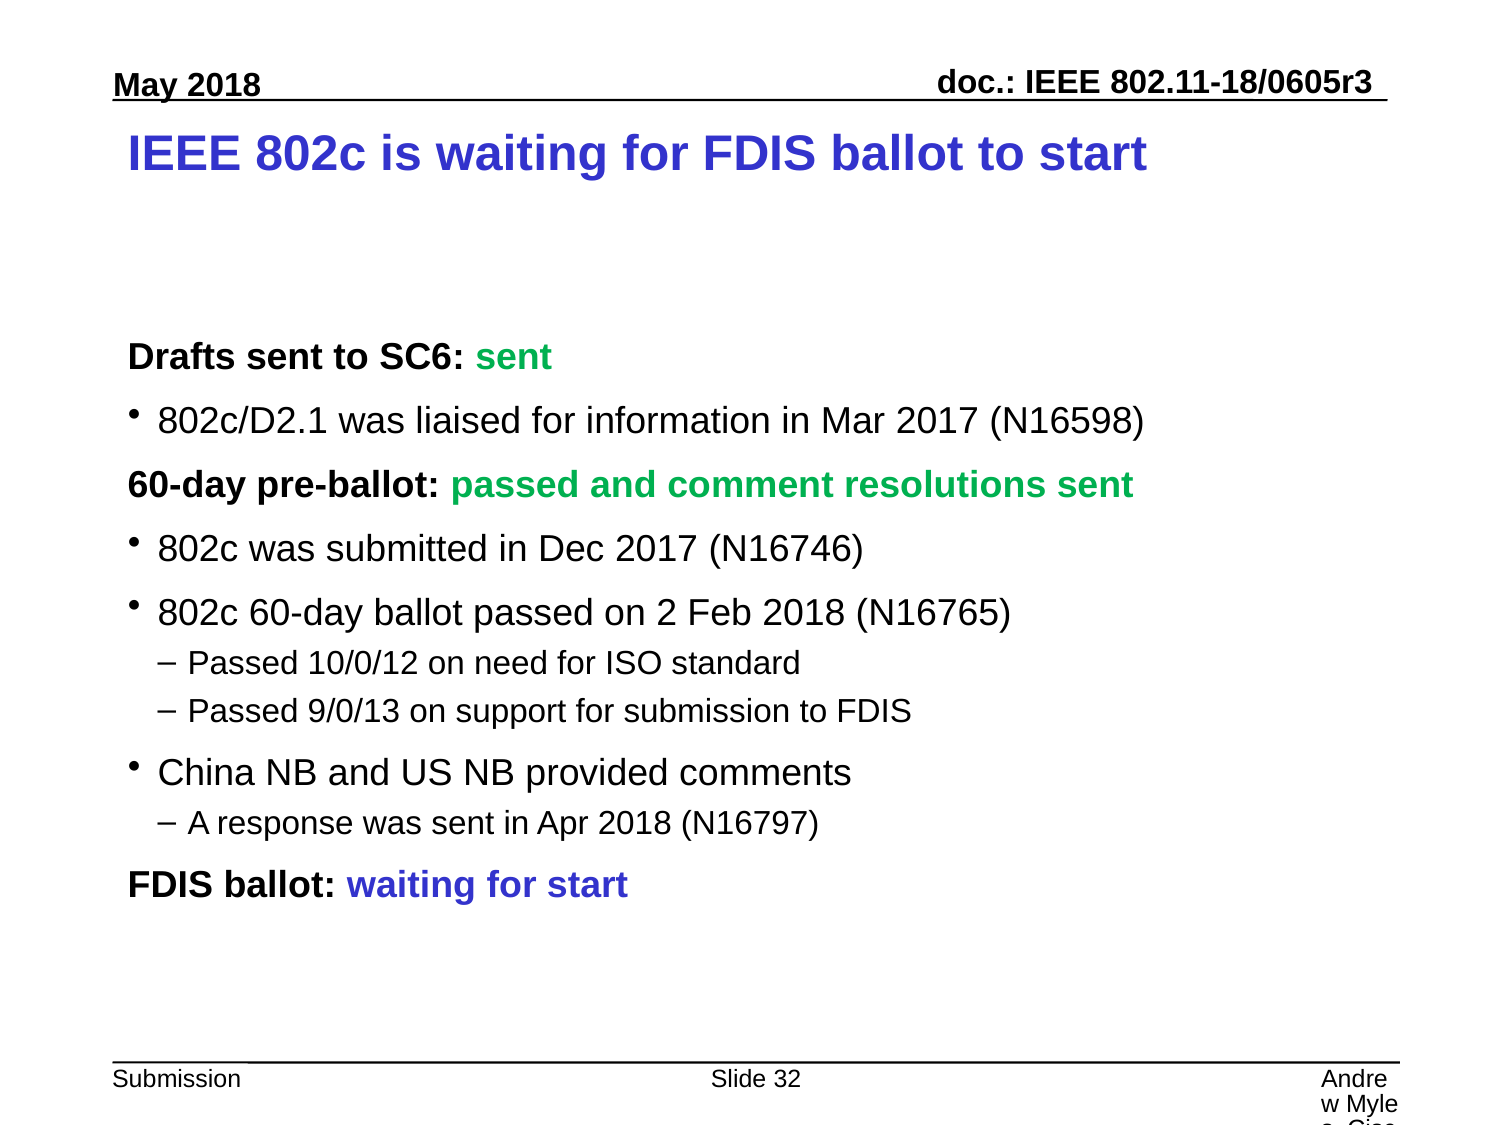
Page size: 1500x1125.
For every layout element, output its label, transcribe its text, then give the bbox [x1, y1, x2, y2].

list Drafts sent to SC6: sent 802c/D2.1 was liaised for information in Mar 2017 (N16598) 60-day pre-ballot: passed and comment resolutions sent 802c was submitted in Dec 2017 (N16746) 802c 60-day ballot passed on 2 Feb 2018 (N16765) Passed 10/0/12 on need for ISO standard Passed 9/0/13 on support for submission to FDIS China NB and US NB provided comments A response was sent in Apr 2018 (N16797) FDIS ballot: waiting for start [112, 324, 1388, 1000]
footer Andrew Myles, Cisco [1320, 1061, 1402, 1093]
title IEEE 802c is waiting for FDIS ballot to start [112, 112, 1388, 288]
slide_number Slide 32 [709, 1061, 803, 1093]
